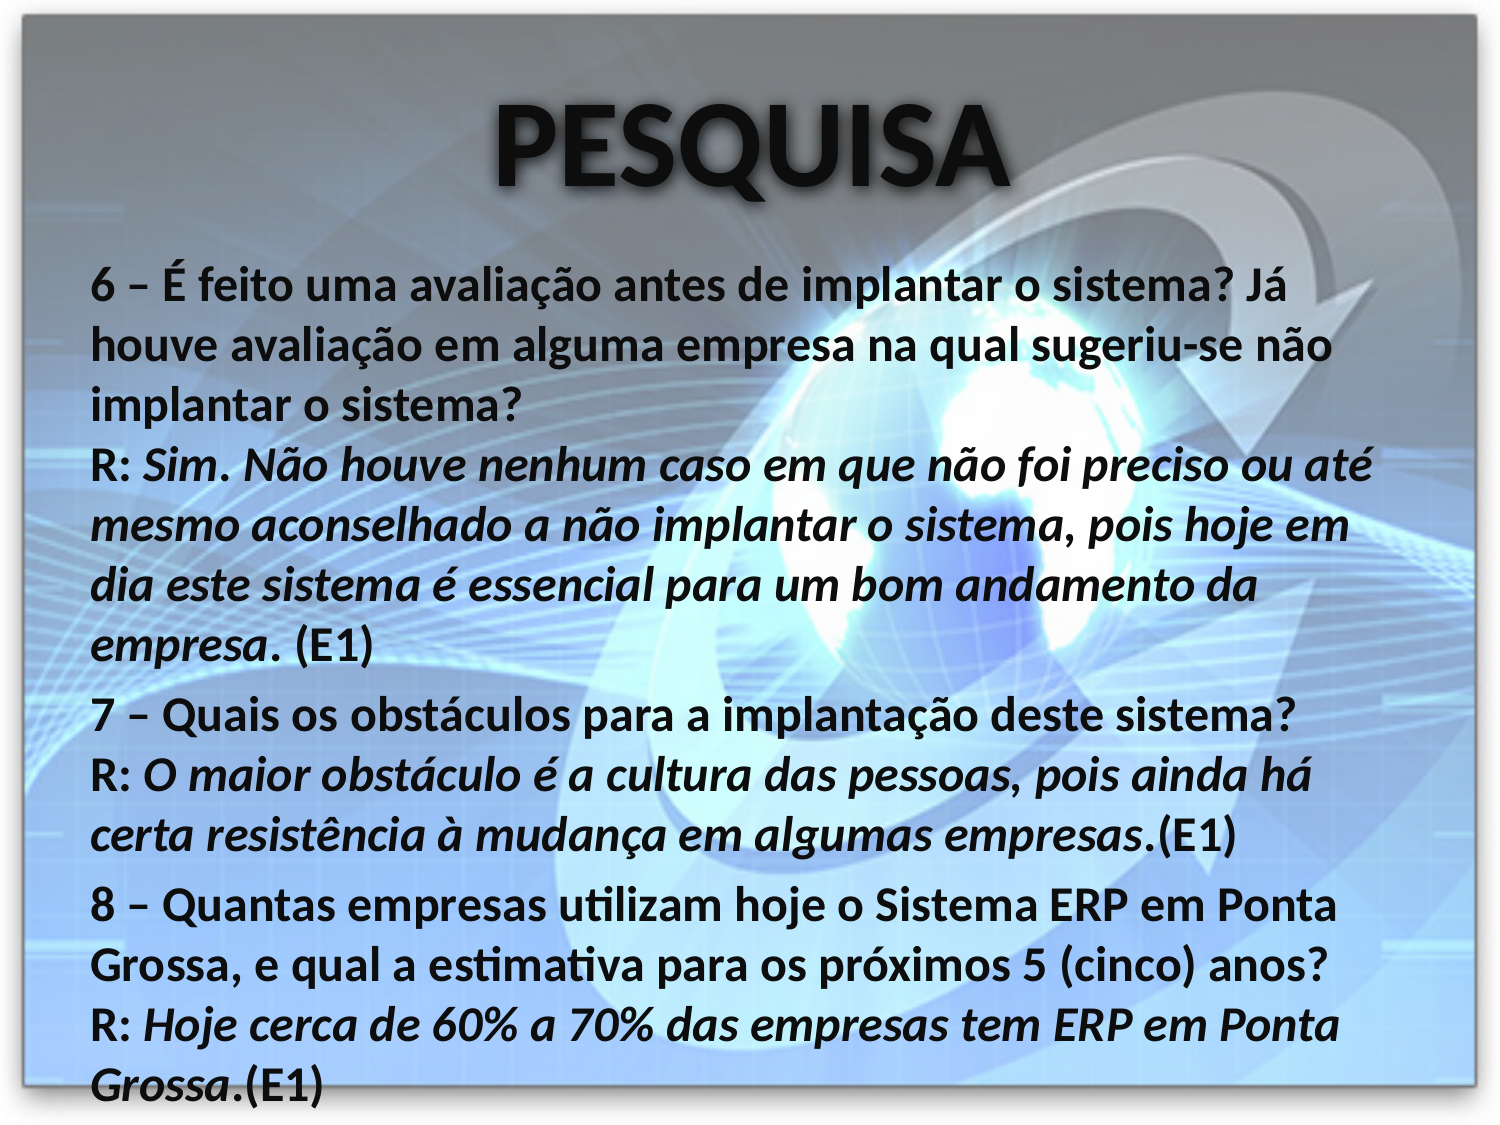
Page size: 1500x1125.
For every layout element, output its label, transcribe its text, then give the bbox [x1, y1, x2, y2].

title PESQUISA [76, 42, 1427, 231]
list 6 – É feito uma avaliação antes de implantar o sistema? Já houve avaliação em alguma empresa na qual sugeriu-se não implantar o sistema? R: Sim. Não houve nenhum caso em que não foi preciso ou até mesmo aconselhado a não implantar o sistema, pois hoje em dia este sistema é essencial para um bom andamento da empresa. (E1) 7 – Quais os obstáculos para a implantação deste sistema? R: O maior obstáculo é a cultura das pessoas, pois ainda há certa resistência à mudança em algumas empresas.(E1) 8 – Quantas empresas utilizam hoje o Sistema ERP em Ponta Grossa, e qual a estimativa para os próximos 5 (cinco) anos? R: Hoje cerca de 60% a 70% das empresas tem ERP em Ponta Grossa.(E1) [75, 243, 1425, 1125]
